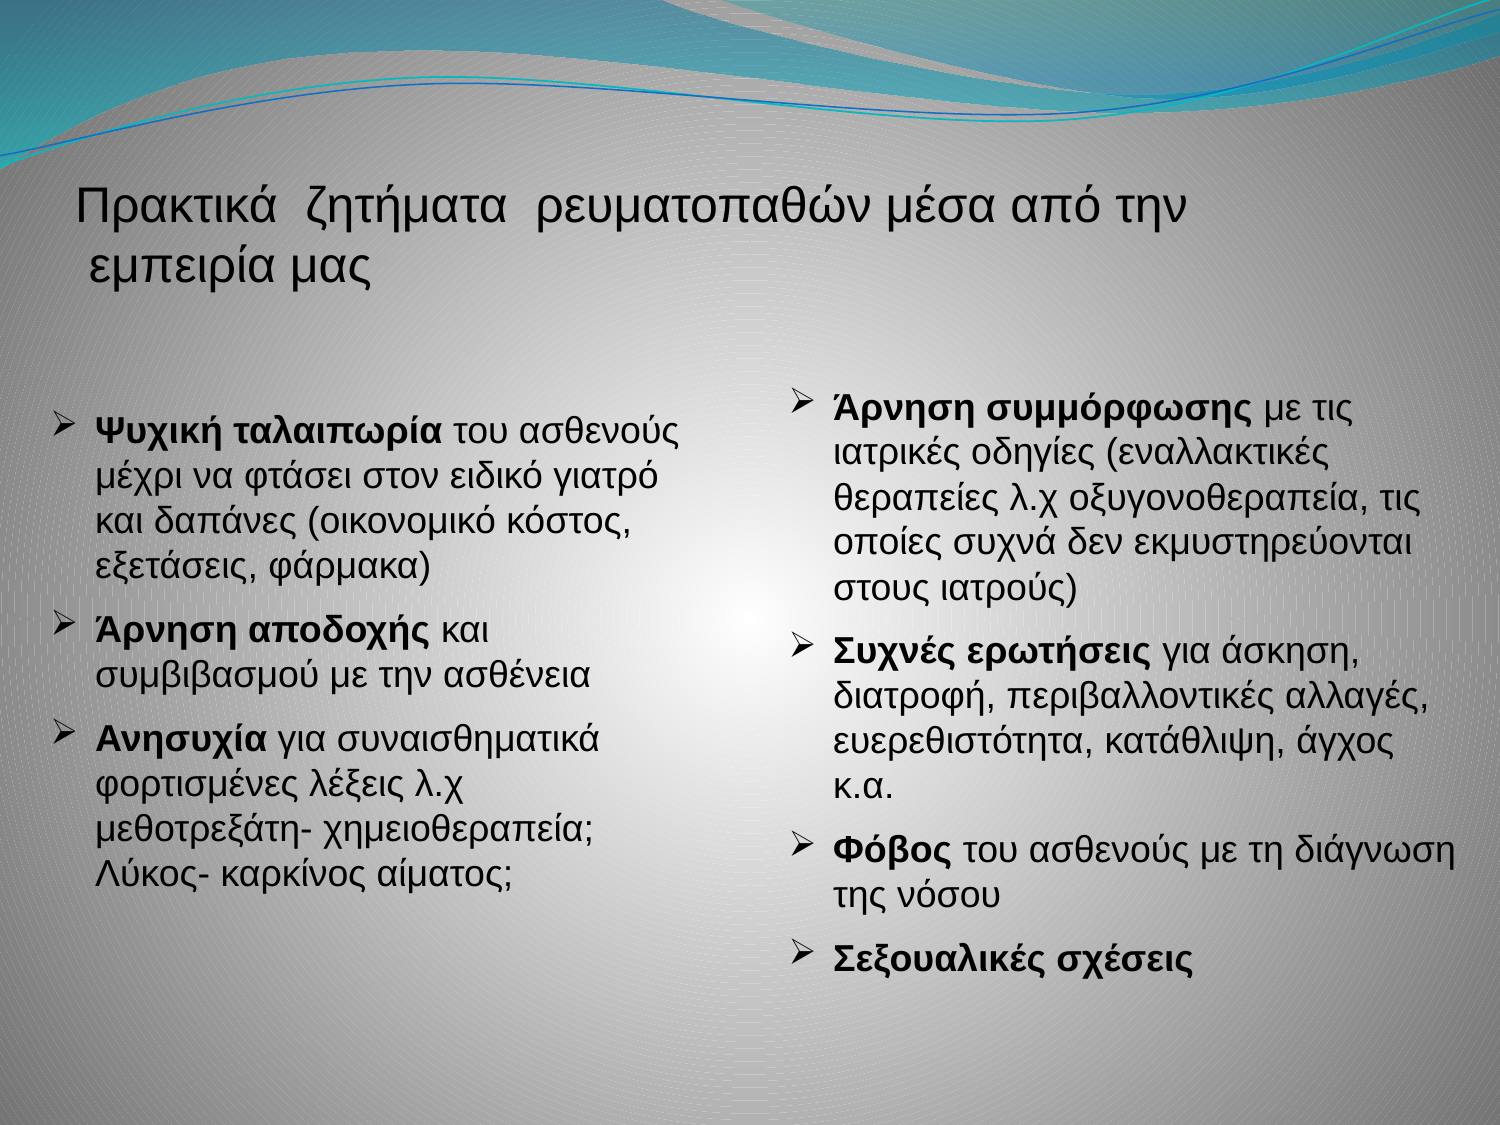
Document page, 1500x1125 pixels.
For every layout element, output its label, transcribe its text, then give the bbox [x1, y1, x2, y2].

list Άρνηση συμμόρφωσης με τις ιατρικές οδηγίες (εναλλακτικές θεραπείες λ.χ οξυγονοθεραπεία, τις οποίες συχνά δεν εκμυστηρεύονται στους ιατρούς) Συχνές ερωτήσεις για άσκηση, διατροφή, περιβαλλοντικές αλλαγές, ευερεθιστότητα, κατάθλιψη, άγχος κ.α. Φόβος του ασθενούς με τη διάγνωση της νόσου Σεξουαλικές σχέσεις [773, 374, 1477, 1083]
title Πρακτικά ζητήματα ρευματοπαθών μέσα από την εμπειρία μας [74, 116, 1426, 294]
list Ψυχική ταλαιπωρία του ασθενούς μέχρι να φτάσει στον ειδικό γιατρό και δαπάνες (οικονομικό κόστος, εξετάσεις, φάρμακα) Άρνηση αποδοχής και συμβιβασμού με την ασθένεια Ανησυχία για συναισθηματικά φορτισμένες λέξεις λ.χ μεθοτρεξάτη- χημειοθεραπεία; Λύκος- καρκίνος αίματος; [35, 398, 704, 1102]
